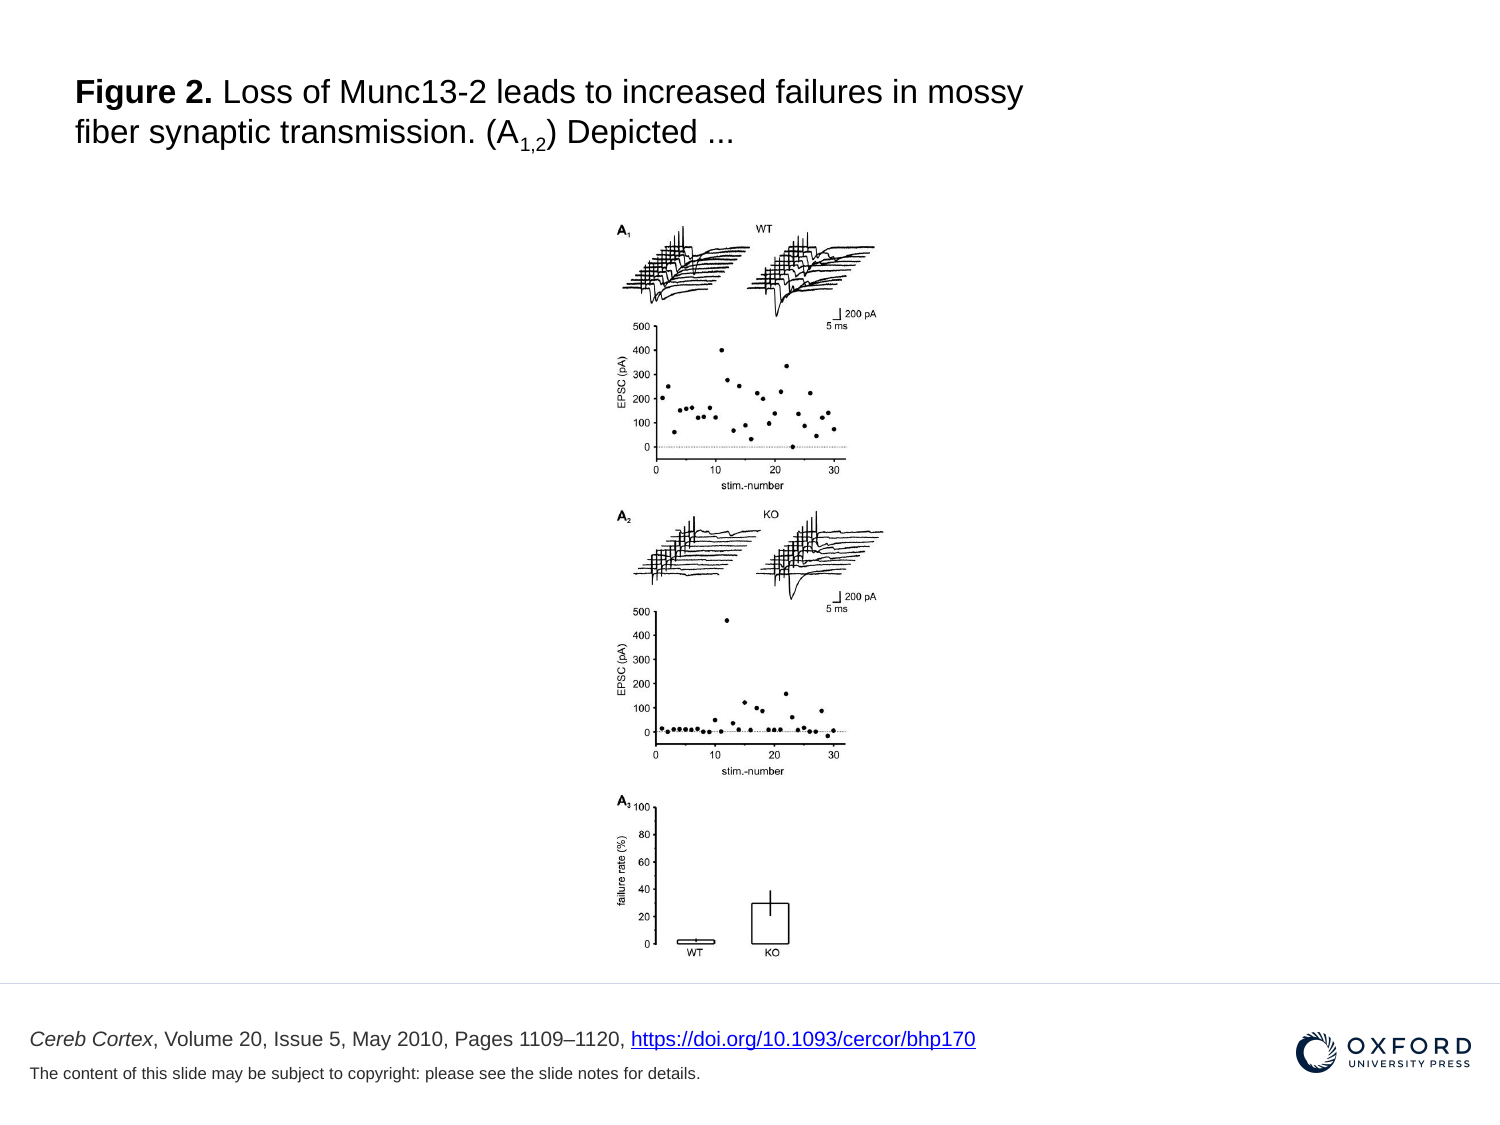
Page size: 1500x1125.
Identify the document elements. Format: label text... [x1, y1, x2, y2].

title Figure 2. Loss of Munc13-2 leads to increased failures in mossy fiber synaptic transmission. (A1,2) Depicted ... [75, 69, 1078, 171]
footer Cereb Cortex, Volume 20, Issue 5, May 2010, Pages 1109–1120, https://doi.org/10.1093/cercor/bhp170 The content of this slide may be subject to copyright: please see the slide notes for details. [0, 983, 1260, 1125]
picture [1296, 1032, 1471, 1073]
picture [616, 224, 884, 957]
